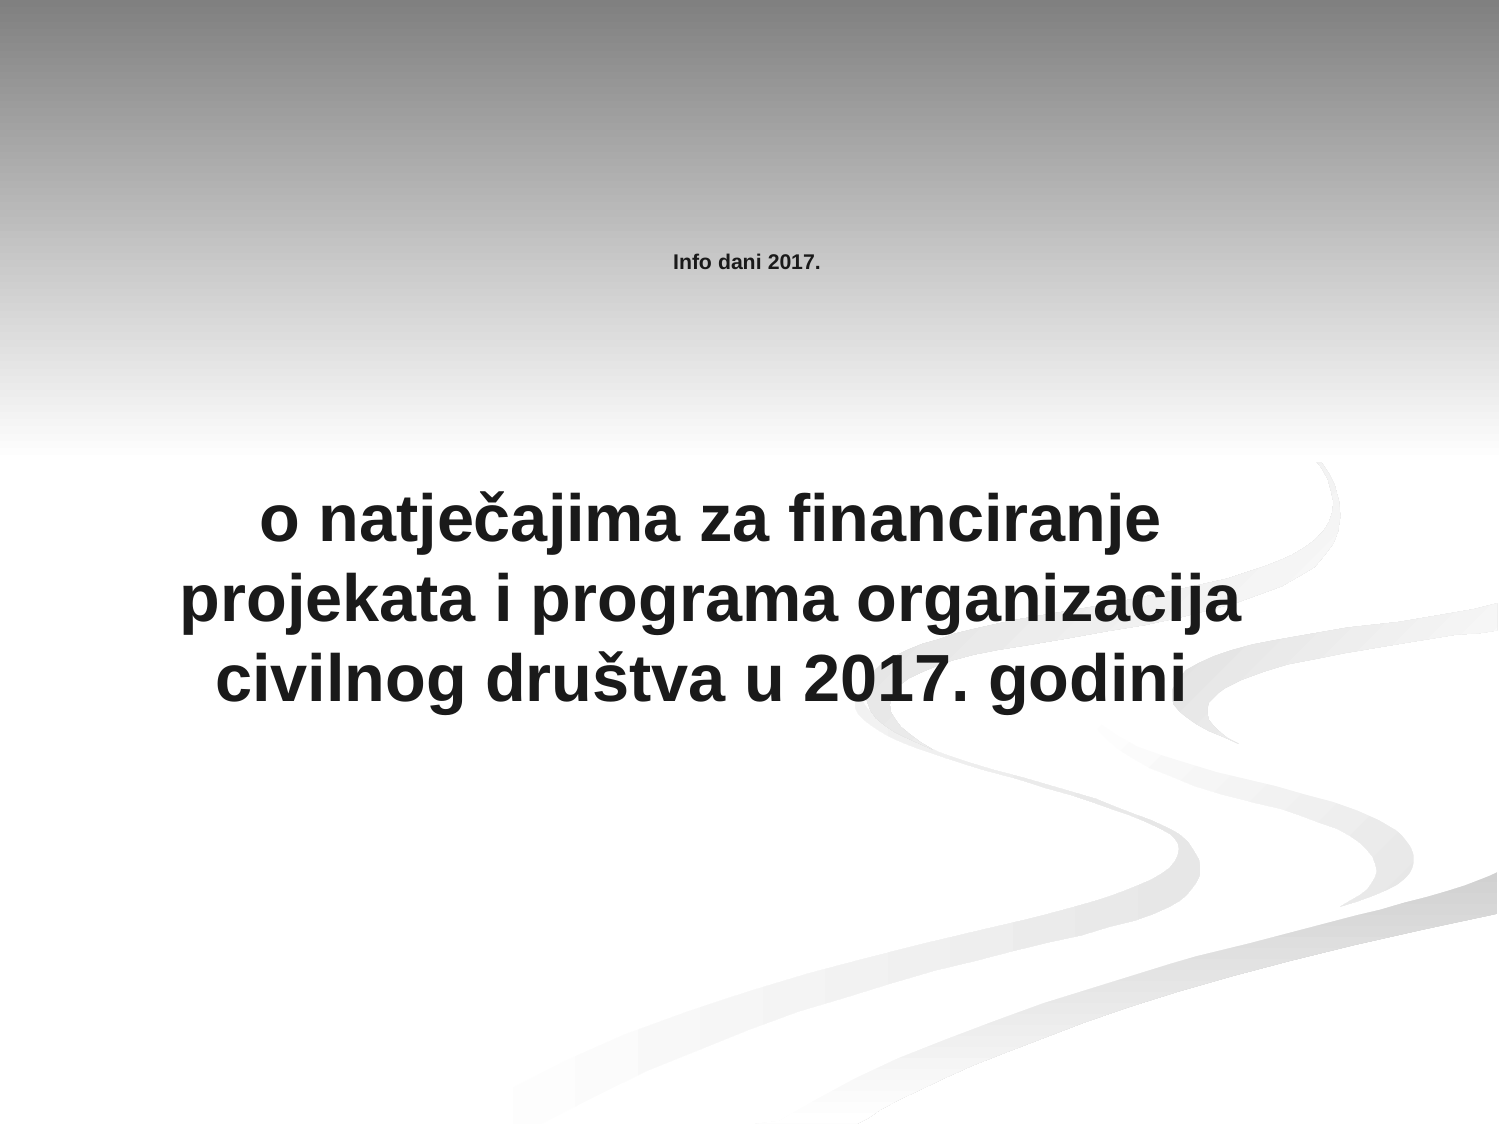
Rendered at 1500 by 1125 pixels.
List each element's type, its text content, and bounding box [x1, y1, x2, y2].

title Info dani 2017. [111, 160, 1389, 362]
subtitle o natječajima za financiranje projekata i programa organizacija civilnog društva u 2017. godini [147, 373, 1276, 926]
